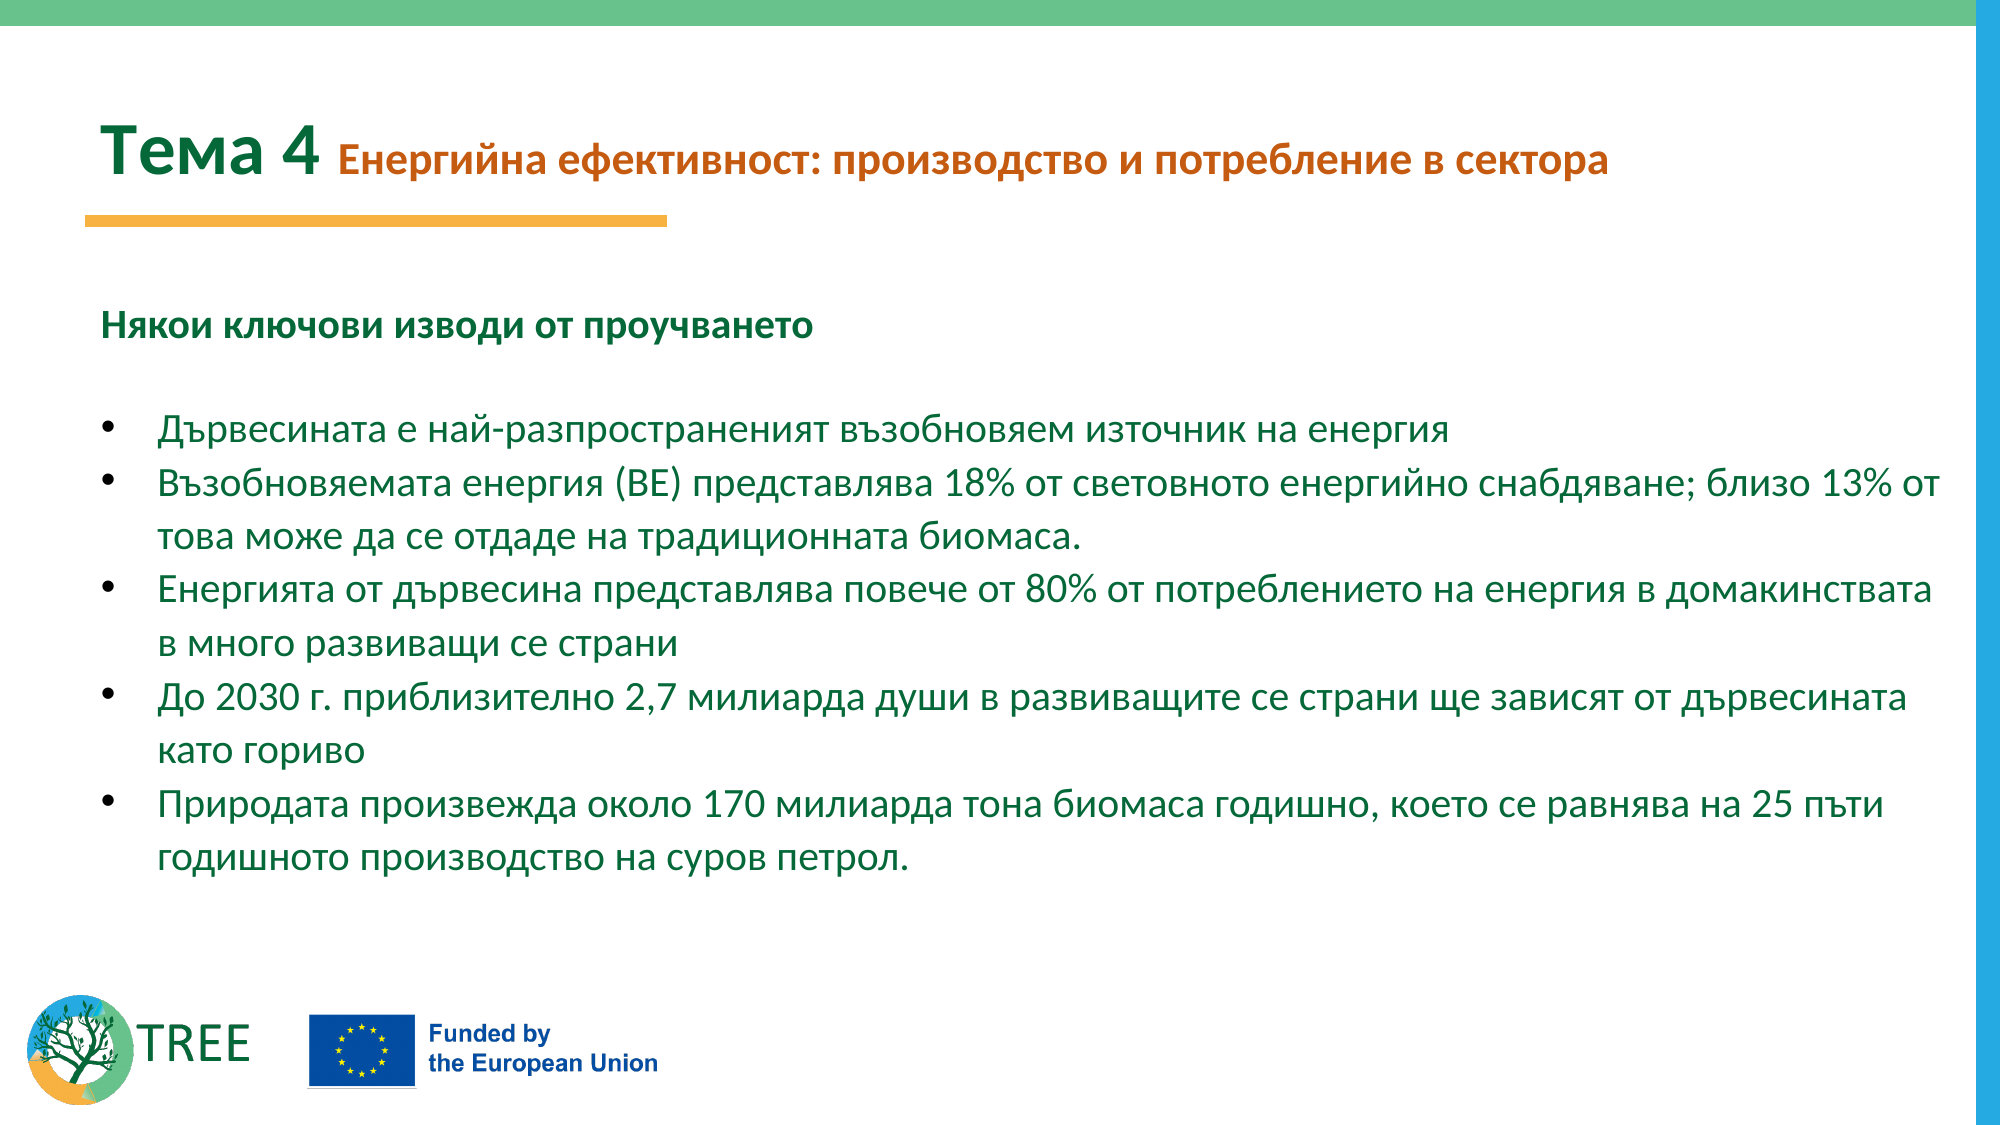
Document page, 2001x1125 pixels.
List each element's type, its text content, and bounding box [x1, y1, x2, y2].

picture [304, 1010, 684, 1091]
picture [26, 995, 249, 1106]
text_box [85, 215, 667, 227]
text_box Tема 4 Енергийна ефективност: производство и потребление в сектора [85, 92, 1923, 198]
text_box [1976, 0, 2000, 1125]
text_box [0, 0, 1976, 25]
text_box Някои ключови изводи от проучването Дървесината е най-разпространеният възобновяем източник на енергия Възобновяемата енергия (ВЕ) представлява 18% от световното енергийно снабдяване; близо 13% от това може да се отдаде на традиционната биомаса. Енергията от дървесина представлява повече от 80% от потреблението на енергия в домакинствата в много развиващи се страни До 2030 г. приблизително 2,7 милиарда души в развиващите се страни ще зависят от дървесината като гориво Природата произвежда около 170 милиарда тона биомаса годишно, което се равнява на 25 пъти годишното производство на суров петрол. [85, 285, 1960, 954]
